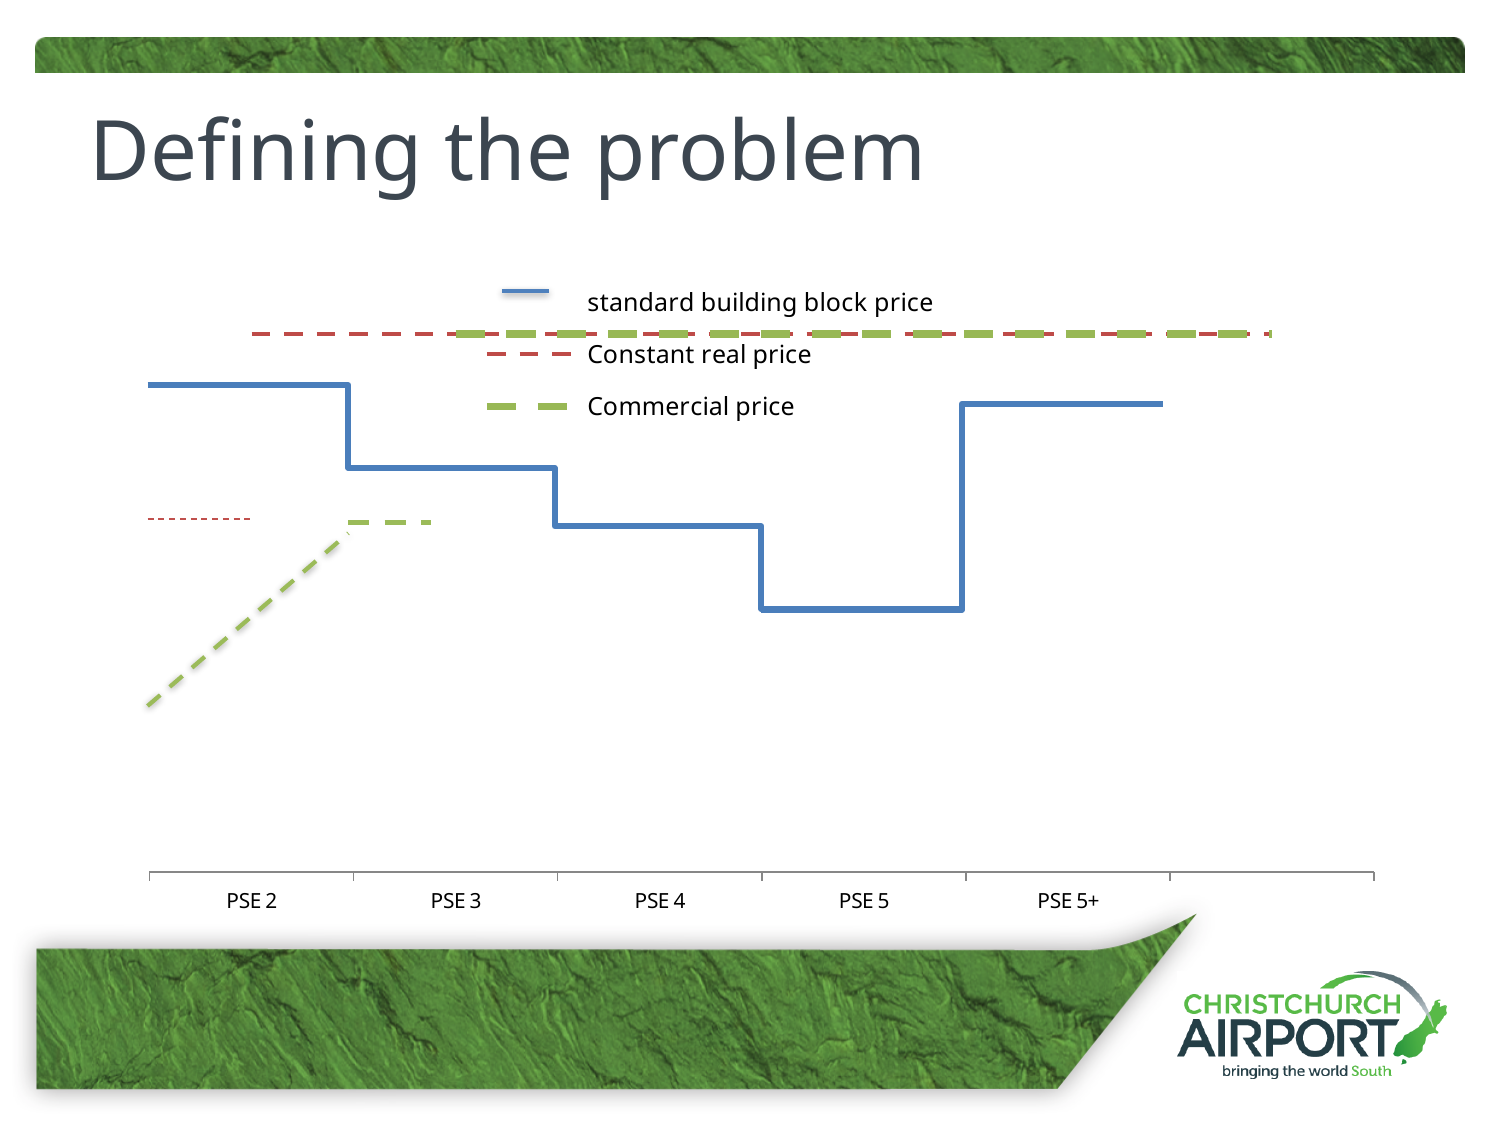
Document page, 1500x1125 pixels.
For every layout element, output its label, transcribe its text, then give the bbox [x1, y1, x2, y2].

picture [35, 37, 1465, 73]
title Defining the problem [75, 90, 1425, 233]
picture [12, 895, 1447, 1114]
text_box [123, 243, 1400, 929]
